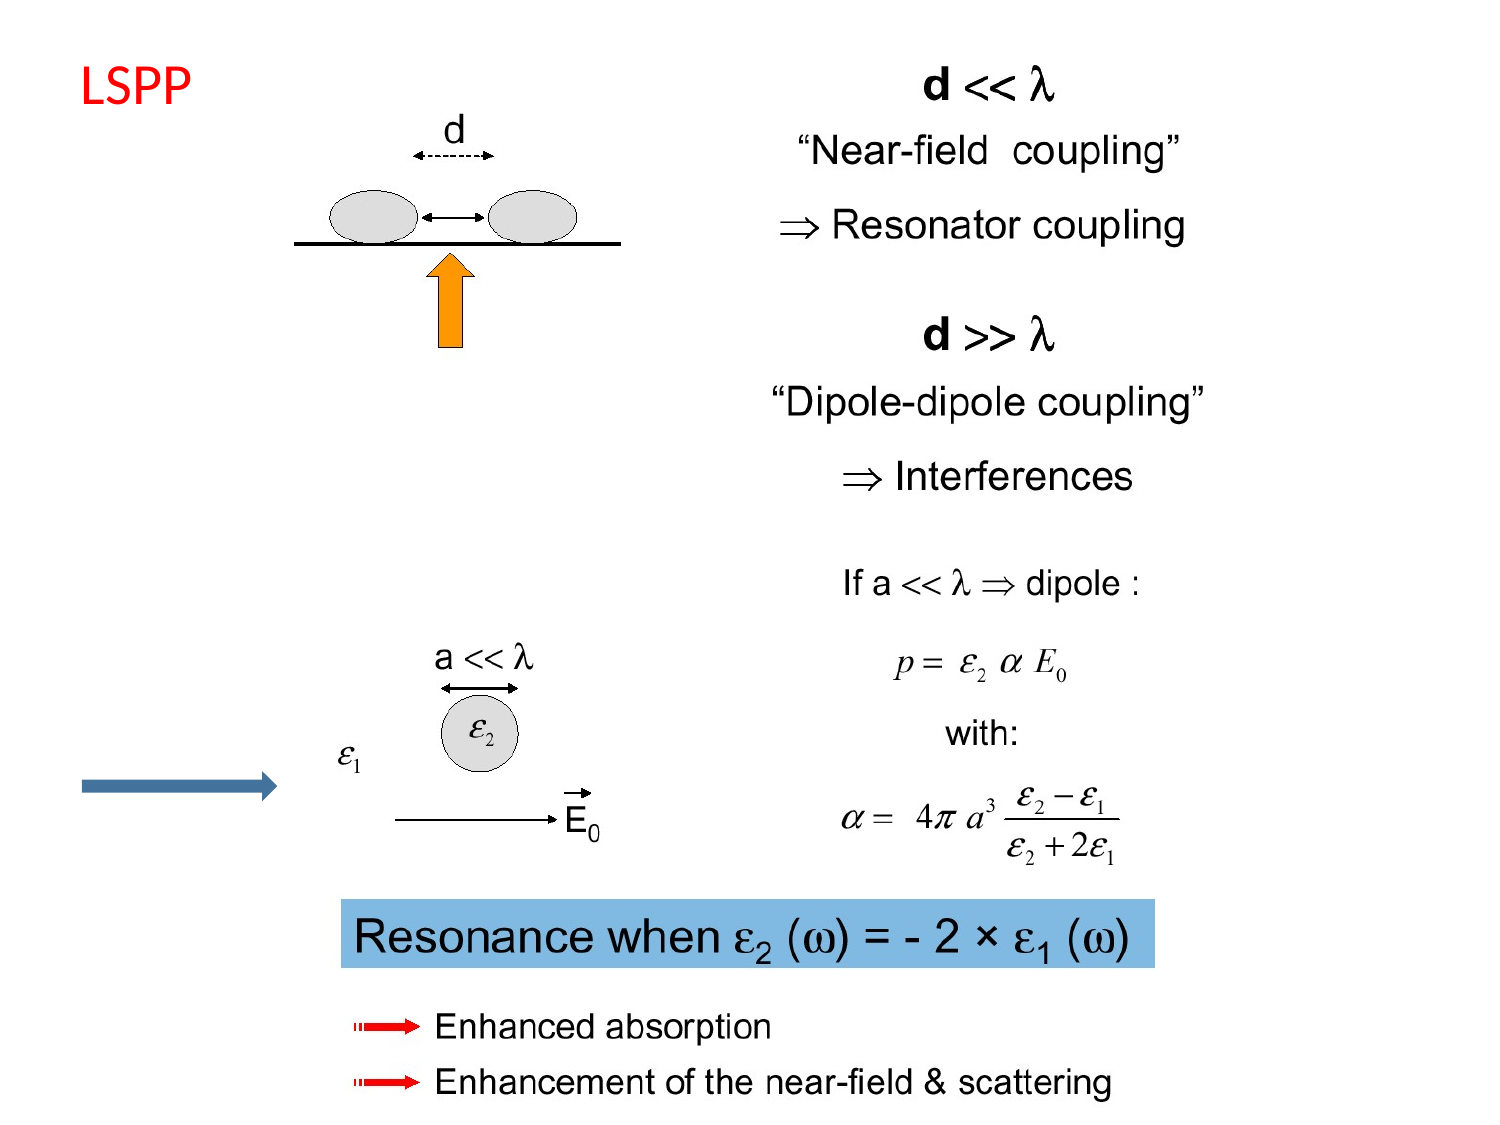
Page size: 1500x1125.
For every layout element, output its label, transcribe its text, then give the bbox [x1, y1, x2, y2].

text_box [85, 779, 273, 793]
text_box LSPP [66, 38, 270, 124]
picture [270, 12, 1227, 1125]
